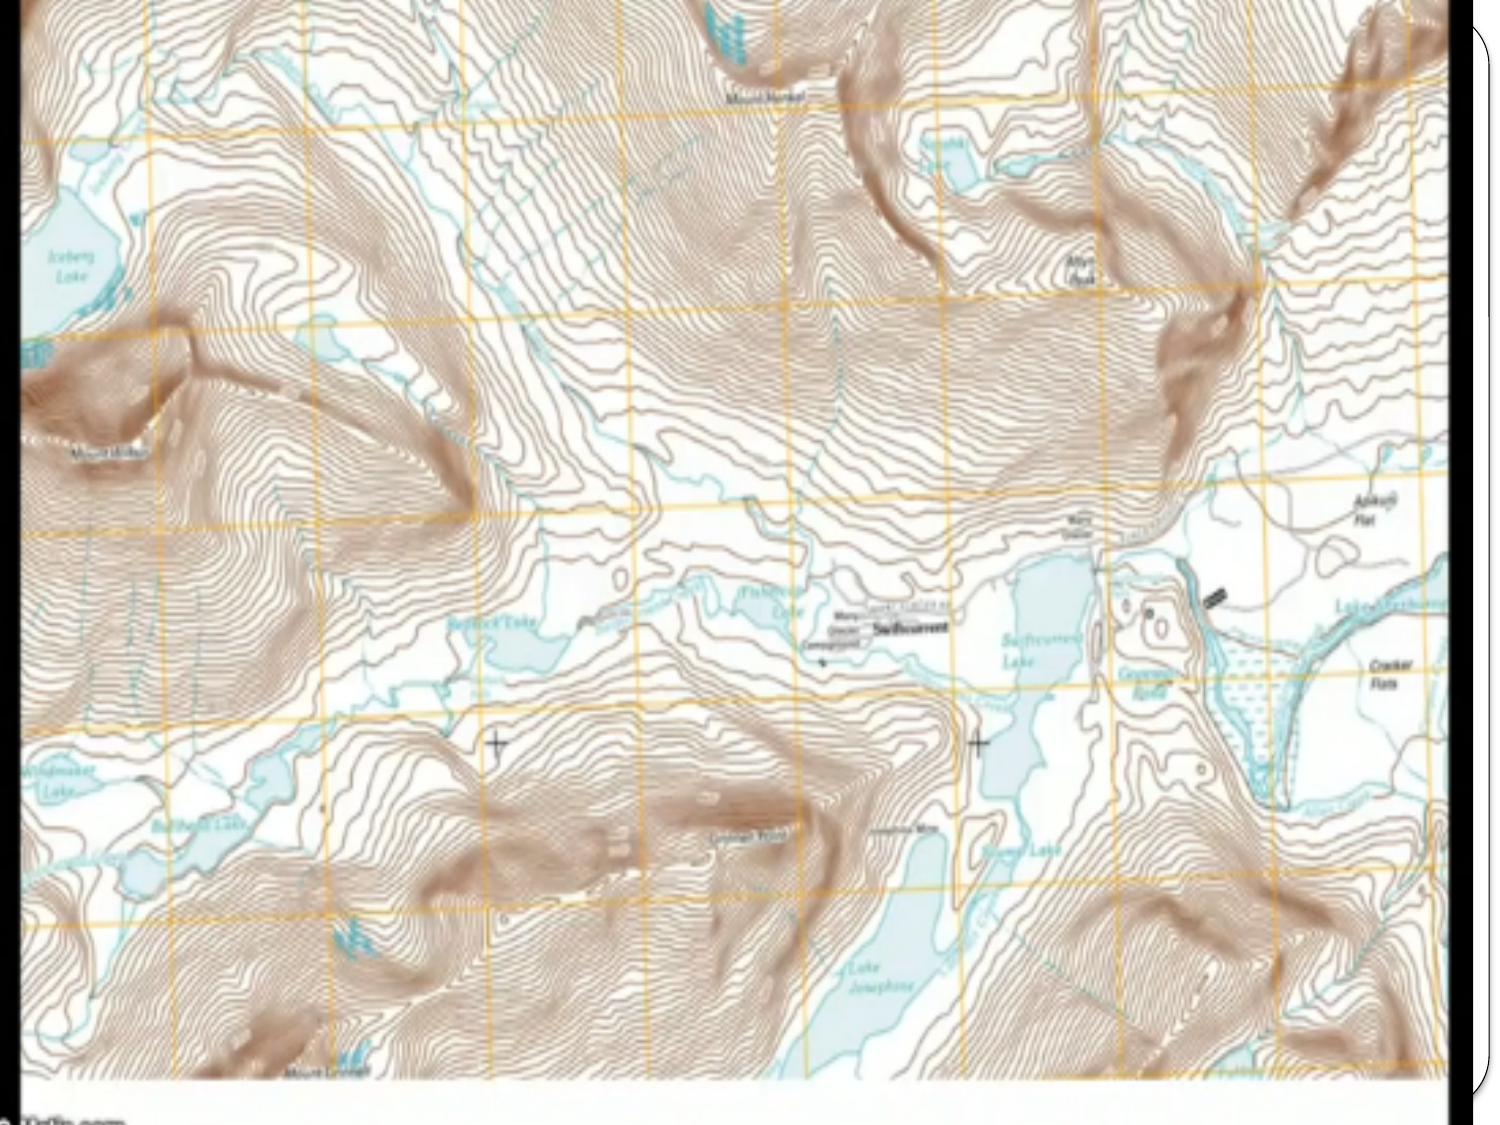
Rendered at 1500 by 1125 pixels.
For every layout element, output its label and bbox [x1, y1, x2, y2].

list [0, 0, 1474, 1125]
